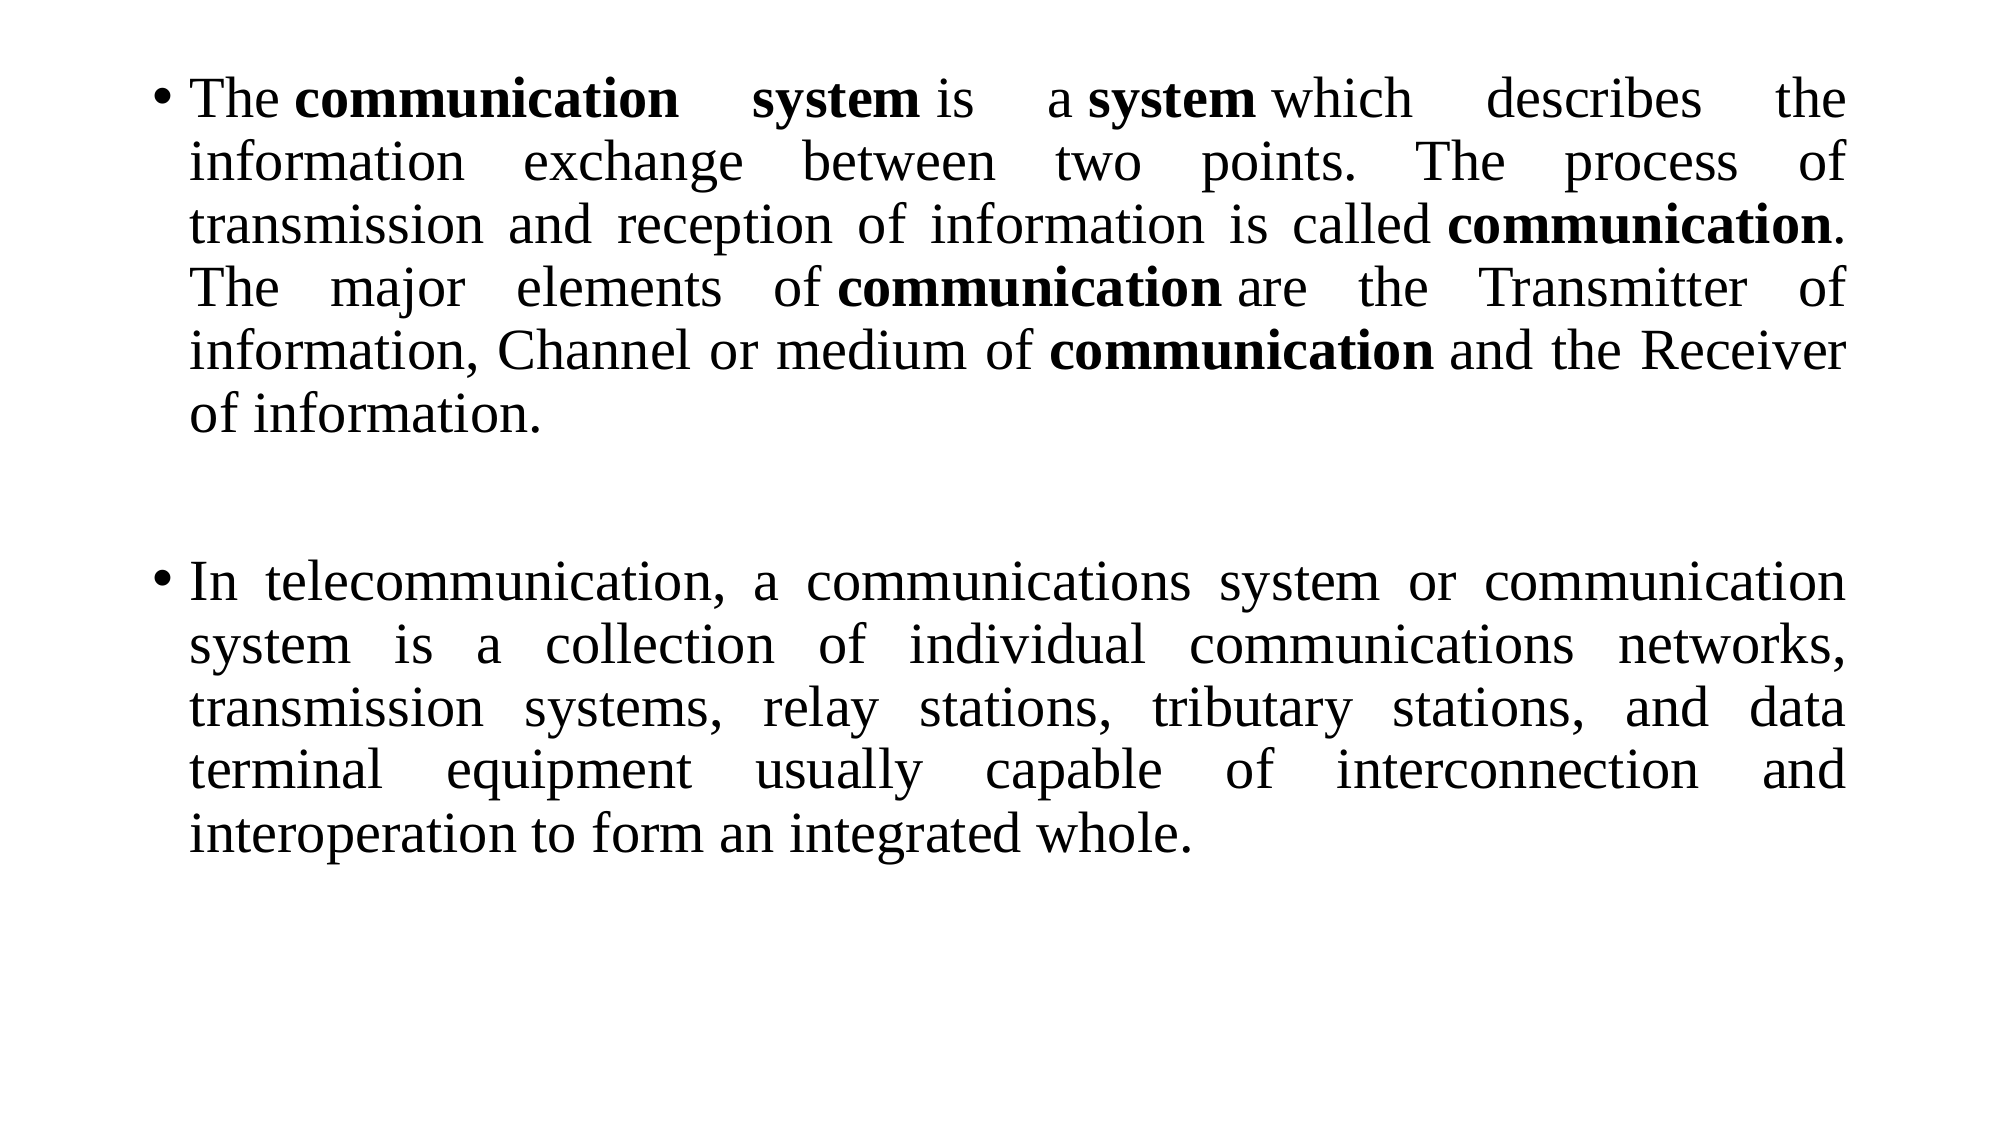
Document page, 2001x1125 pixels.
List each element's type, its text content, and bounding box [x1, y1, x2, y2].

list The communication system is a system which describes the information exchange between two points. The process of transmission and reception of information is called communication. The major elements of communication are the Transmitter of information, Channel or medium of communication and the Receiver of information. In telecommunication, a communications system or communication system is a collection of individual communications networks, transmission systems, relay stations, tributary stations, and data terminal equipment usually capable of interconnection and interoperation to form an integrated whole. [137, 60, 1863, 1014]
